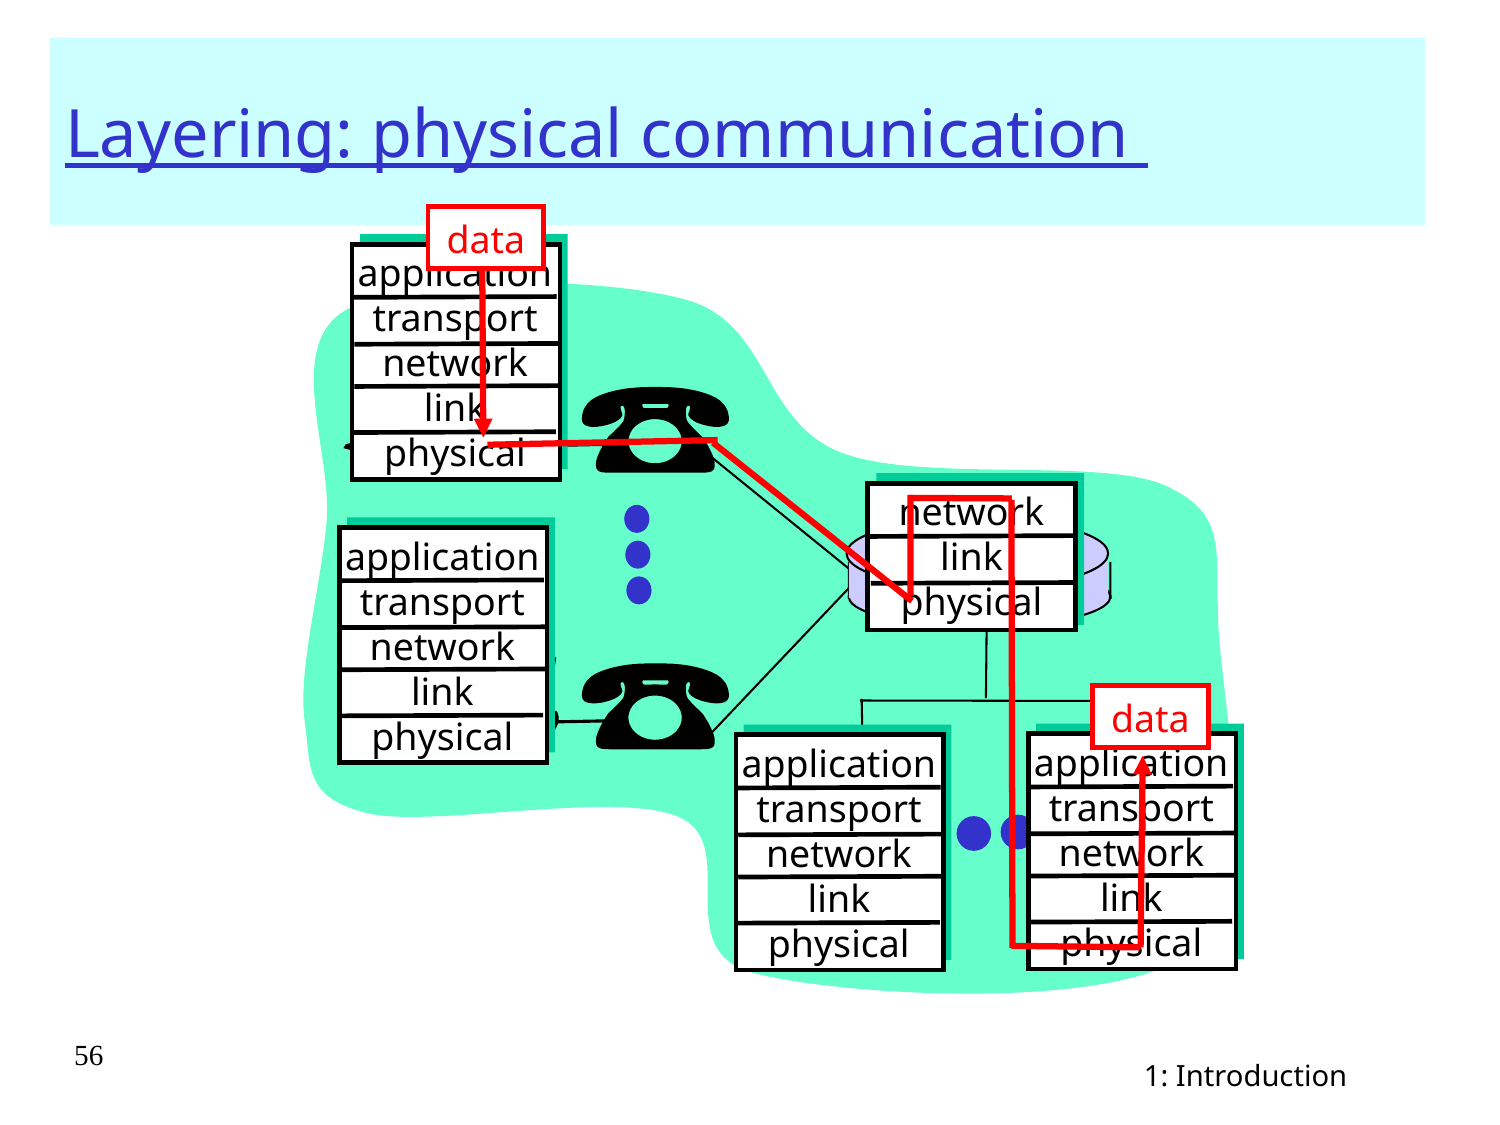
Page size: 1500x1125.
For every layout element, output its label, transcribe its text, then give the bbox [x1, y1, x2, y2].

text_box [346, 233, 568, 483]
footer 1: Introduction [887, 1049, 1363, 1125]
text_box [427, 206, 544, 270]
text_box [1092, 685, 1209, 749]
slide_number 56 [45, 1028, 119, 1094]
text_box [730, 724, 952, 974]
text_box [334, 517, 556, 766]
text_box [1023, 723, 1245, 973]
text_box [283, 273, 1266, 1012]
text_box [867, 472, 1085, 632]
title Layering: physical communication [49, 37, 1426, 226]
